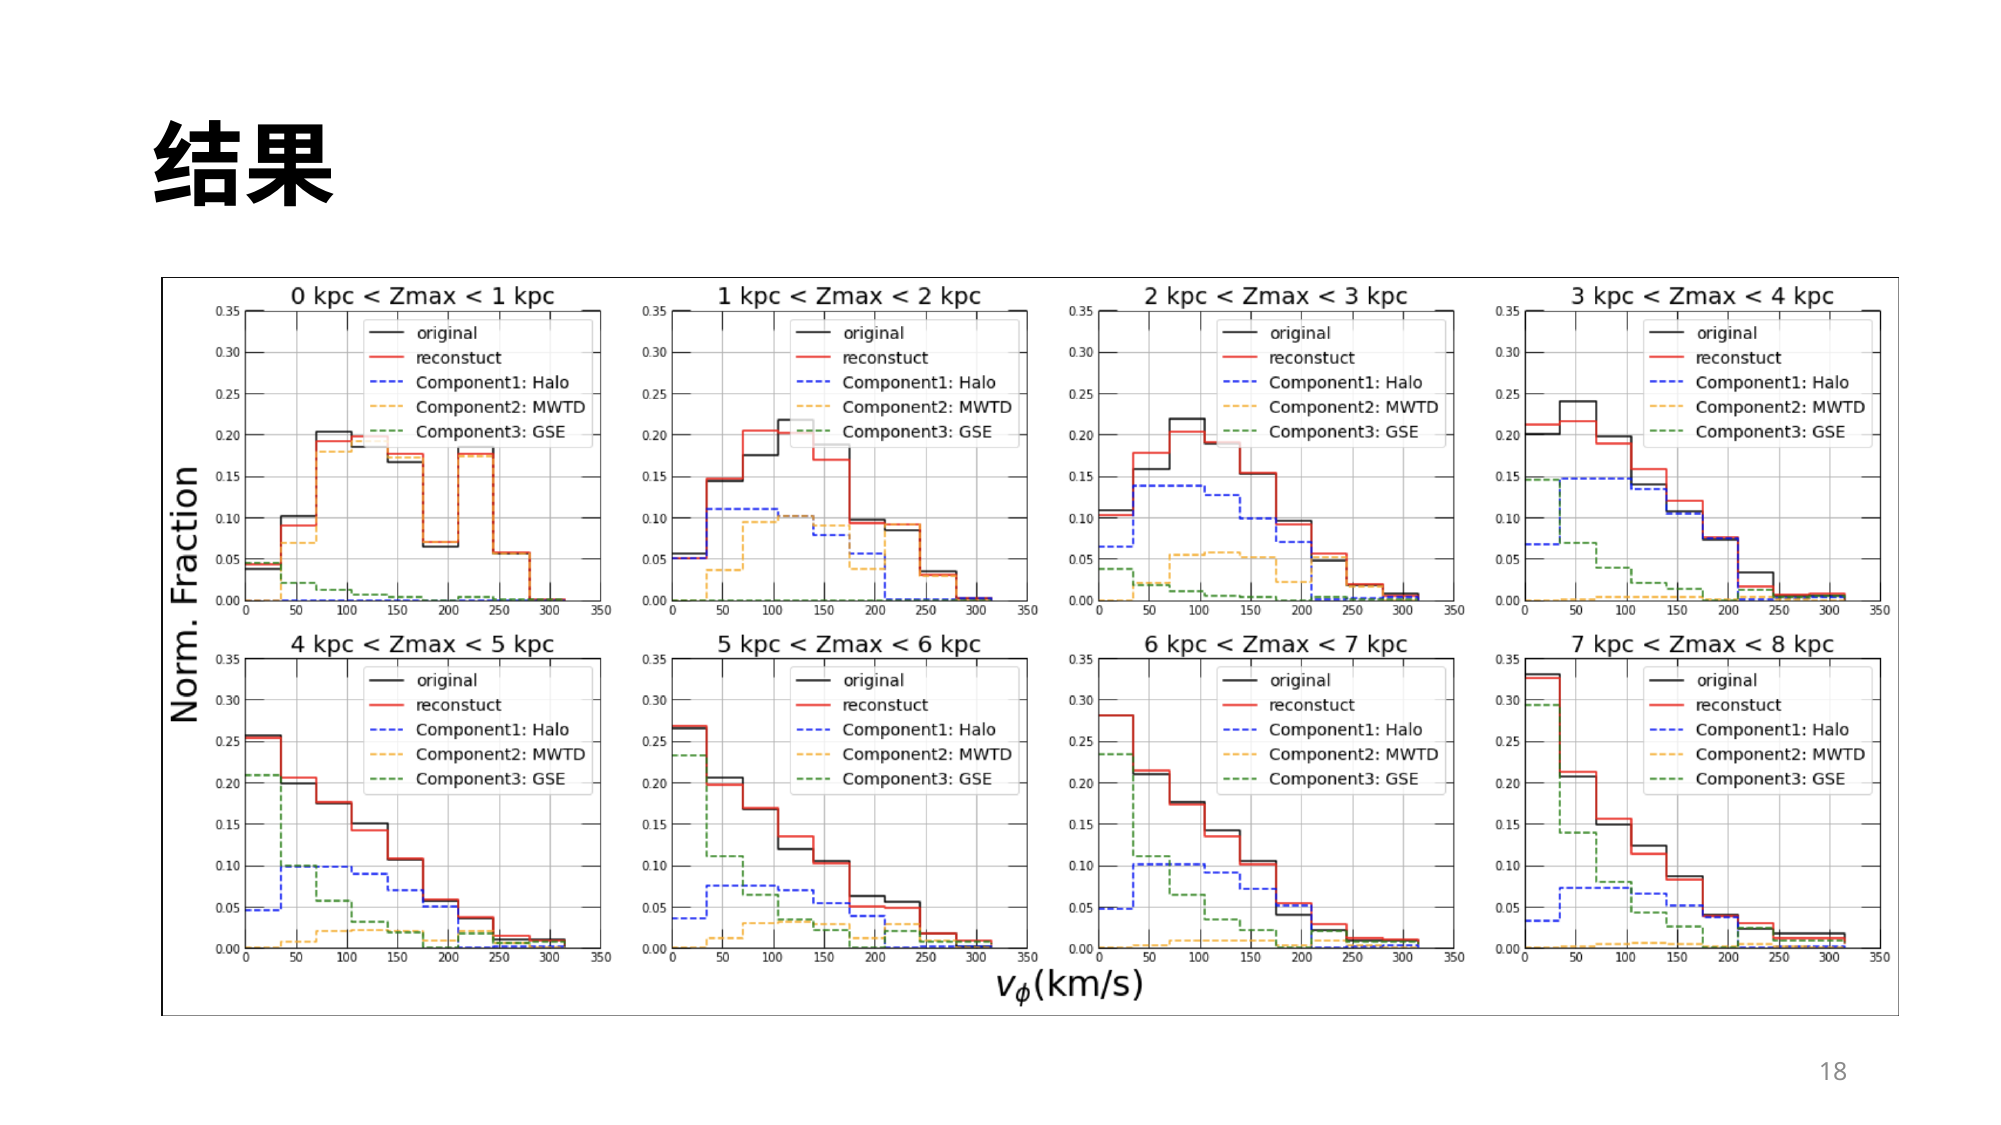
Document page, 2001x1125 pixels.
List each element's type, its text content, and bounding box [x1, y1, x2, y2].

title 结果 [137, 59, 1863, 278]
slide_number 18 [1412, 1042, 1863, 1103]
picture [161, 277, 1899, 1016]
